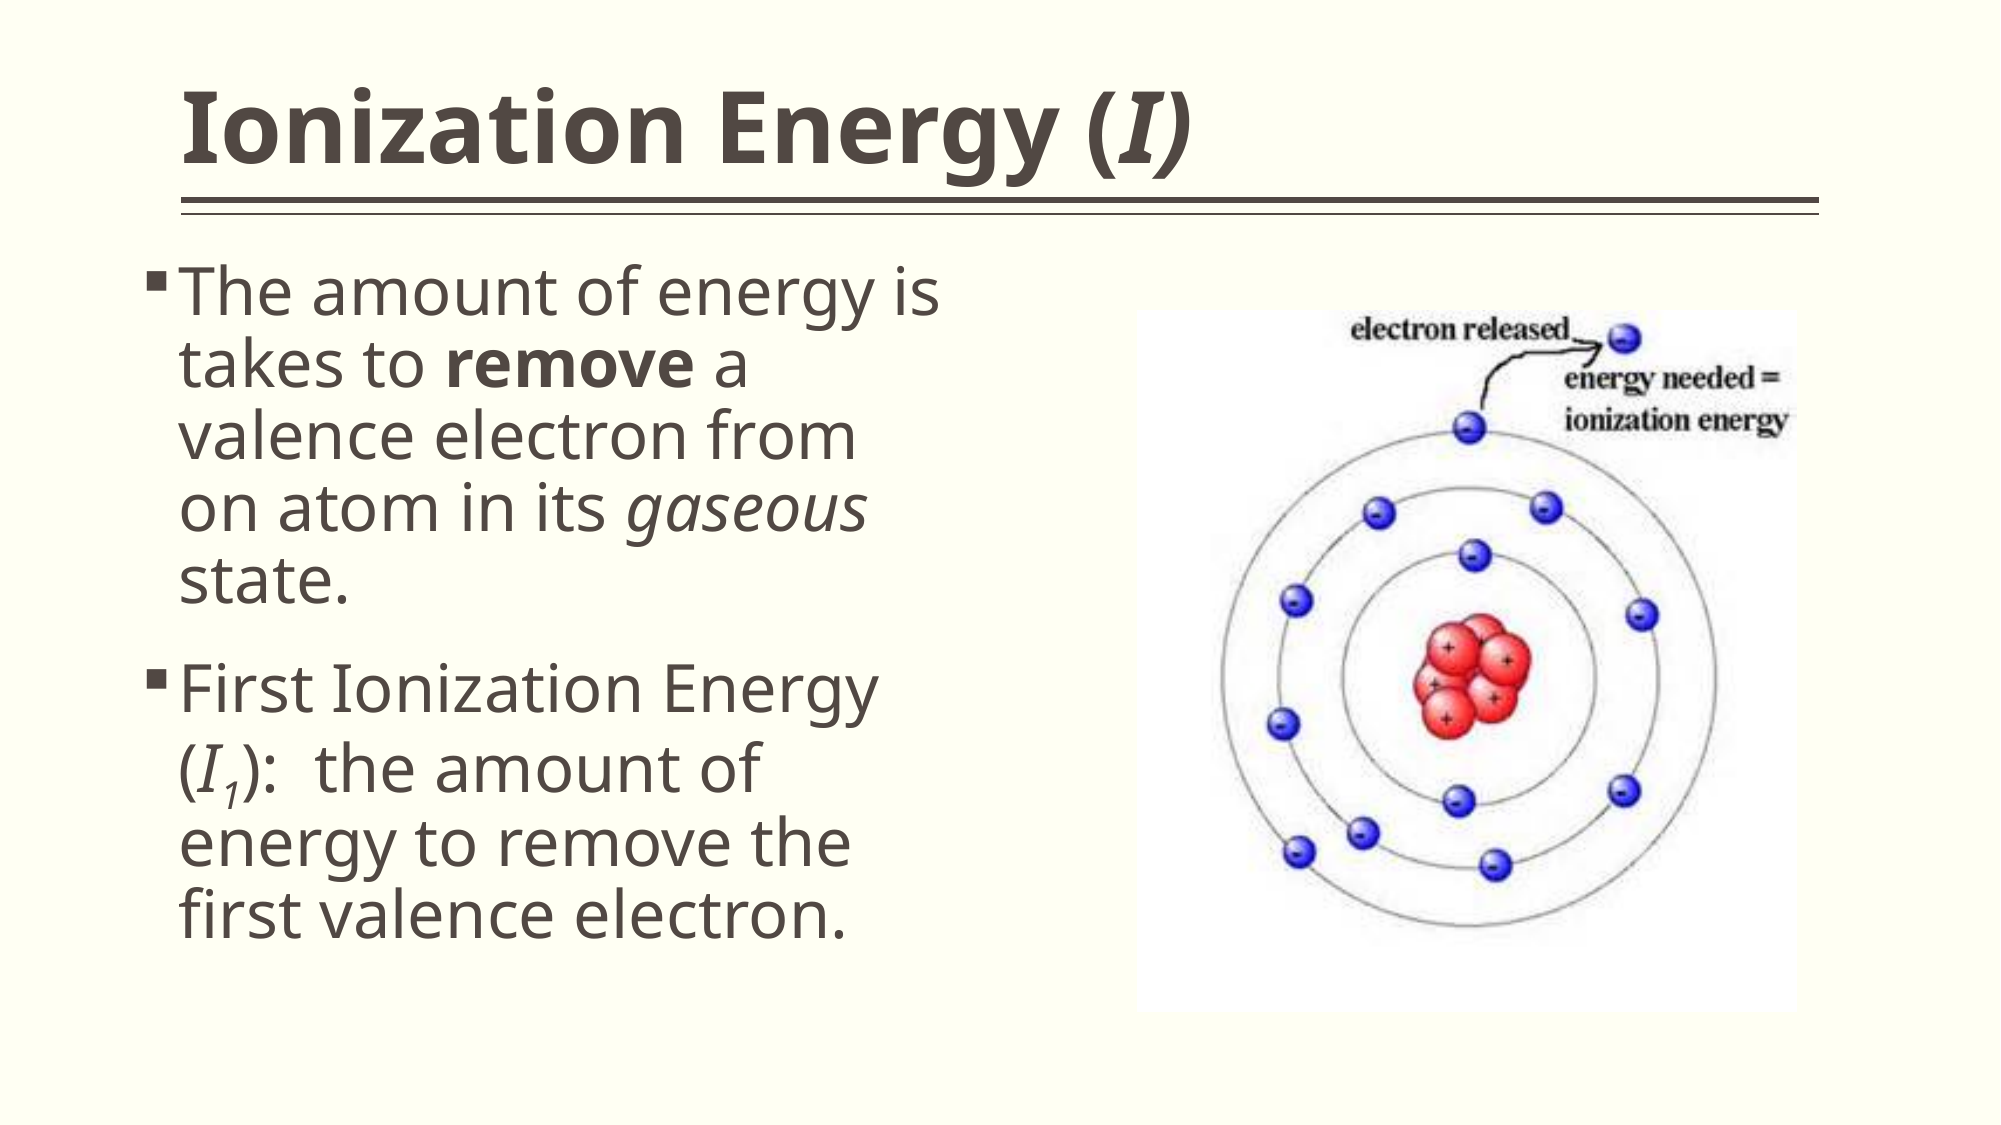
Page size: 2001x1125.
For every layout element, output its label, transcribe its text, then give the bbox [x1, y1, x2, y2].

picture [1137, 310, 1797, 1012]
list The amount of energy is takes to remove a valence electron from on atom in its gaseous state. First Ionization Energy (I1): the amount of energy to remove the first valence electron. [141, 249, 948, 1000]
title Ionization Energy (I) [181, 12, 1819, 193]
